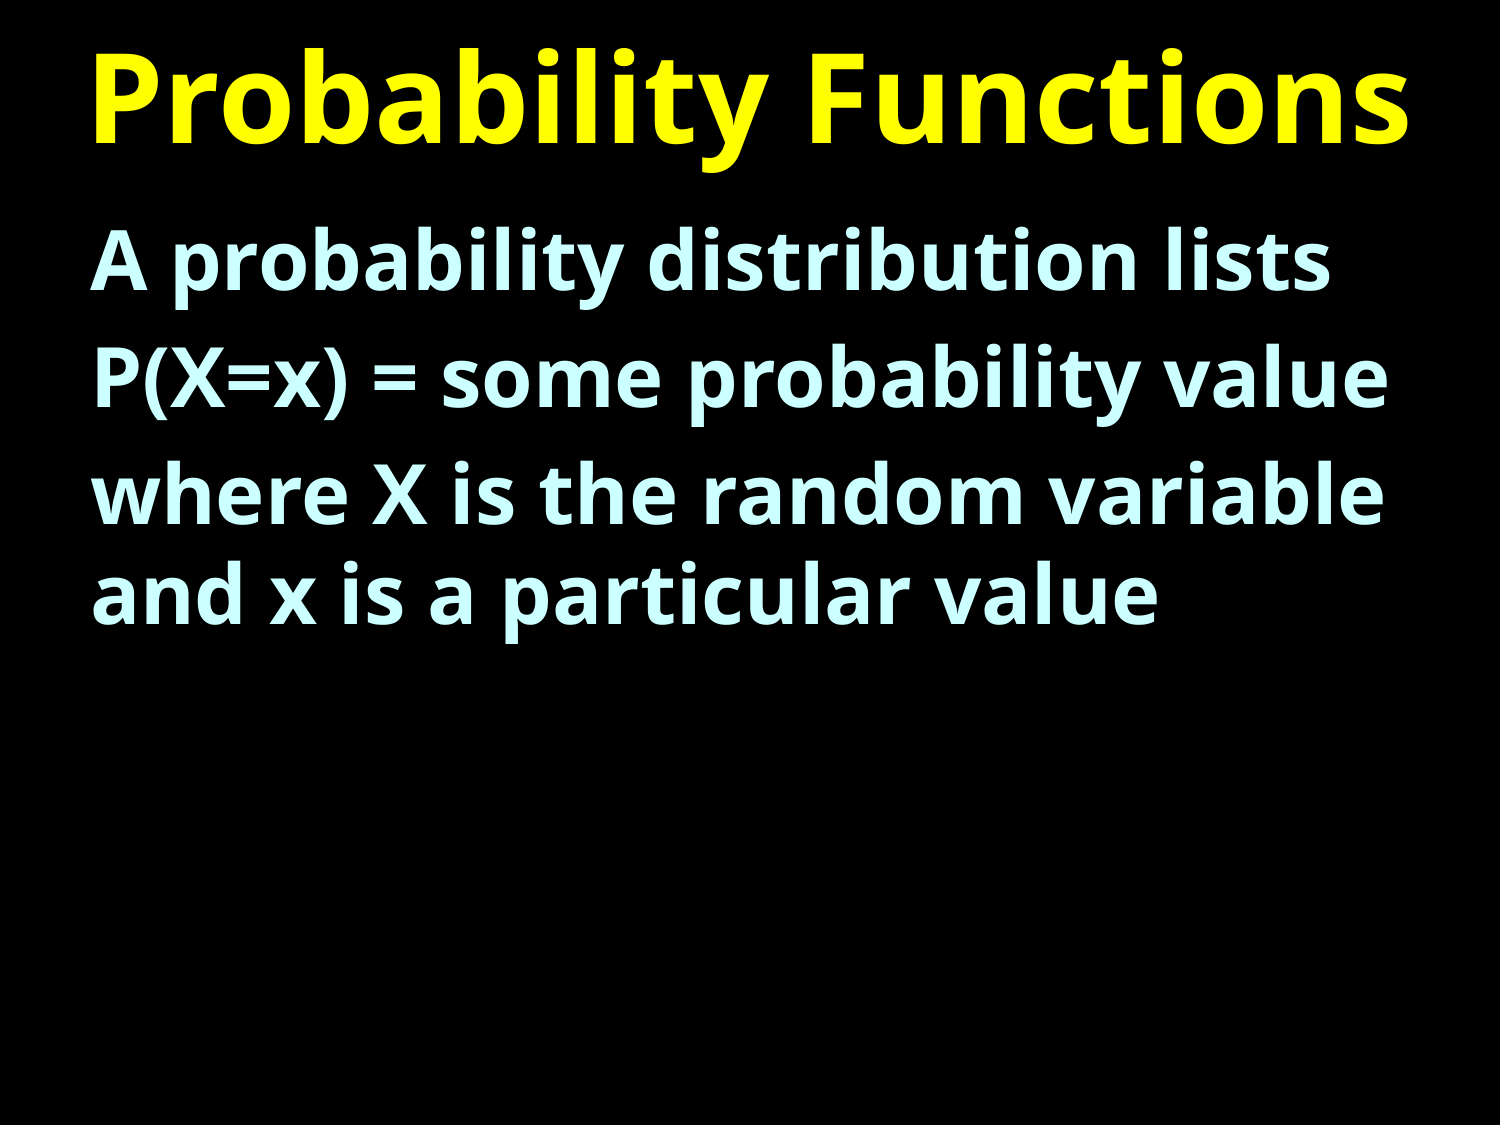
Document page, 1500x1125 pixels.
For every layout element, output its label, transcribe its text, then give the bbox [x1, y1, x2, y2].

list A probability distribution lists P(X=x) = some probability value where X is the random variable and x is a particular value [75, 200, 1475, 1125]
title Probability Functions [0, 0, 1500, 188]
